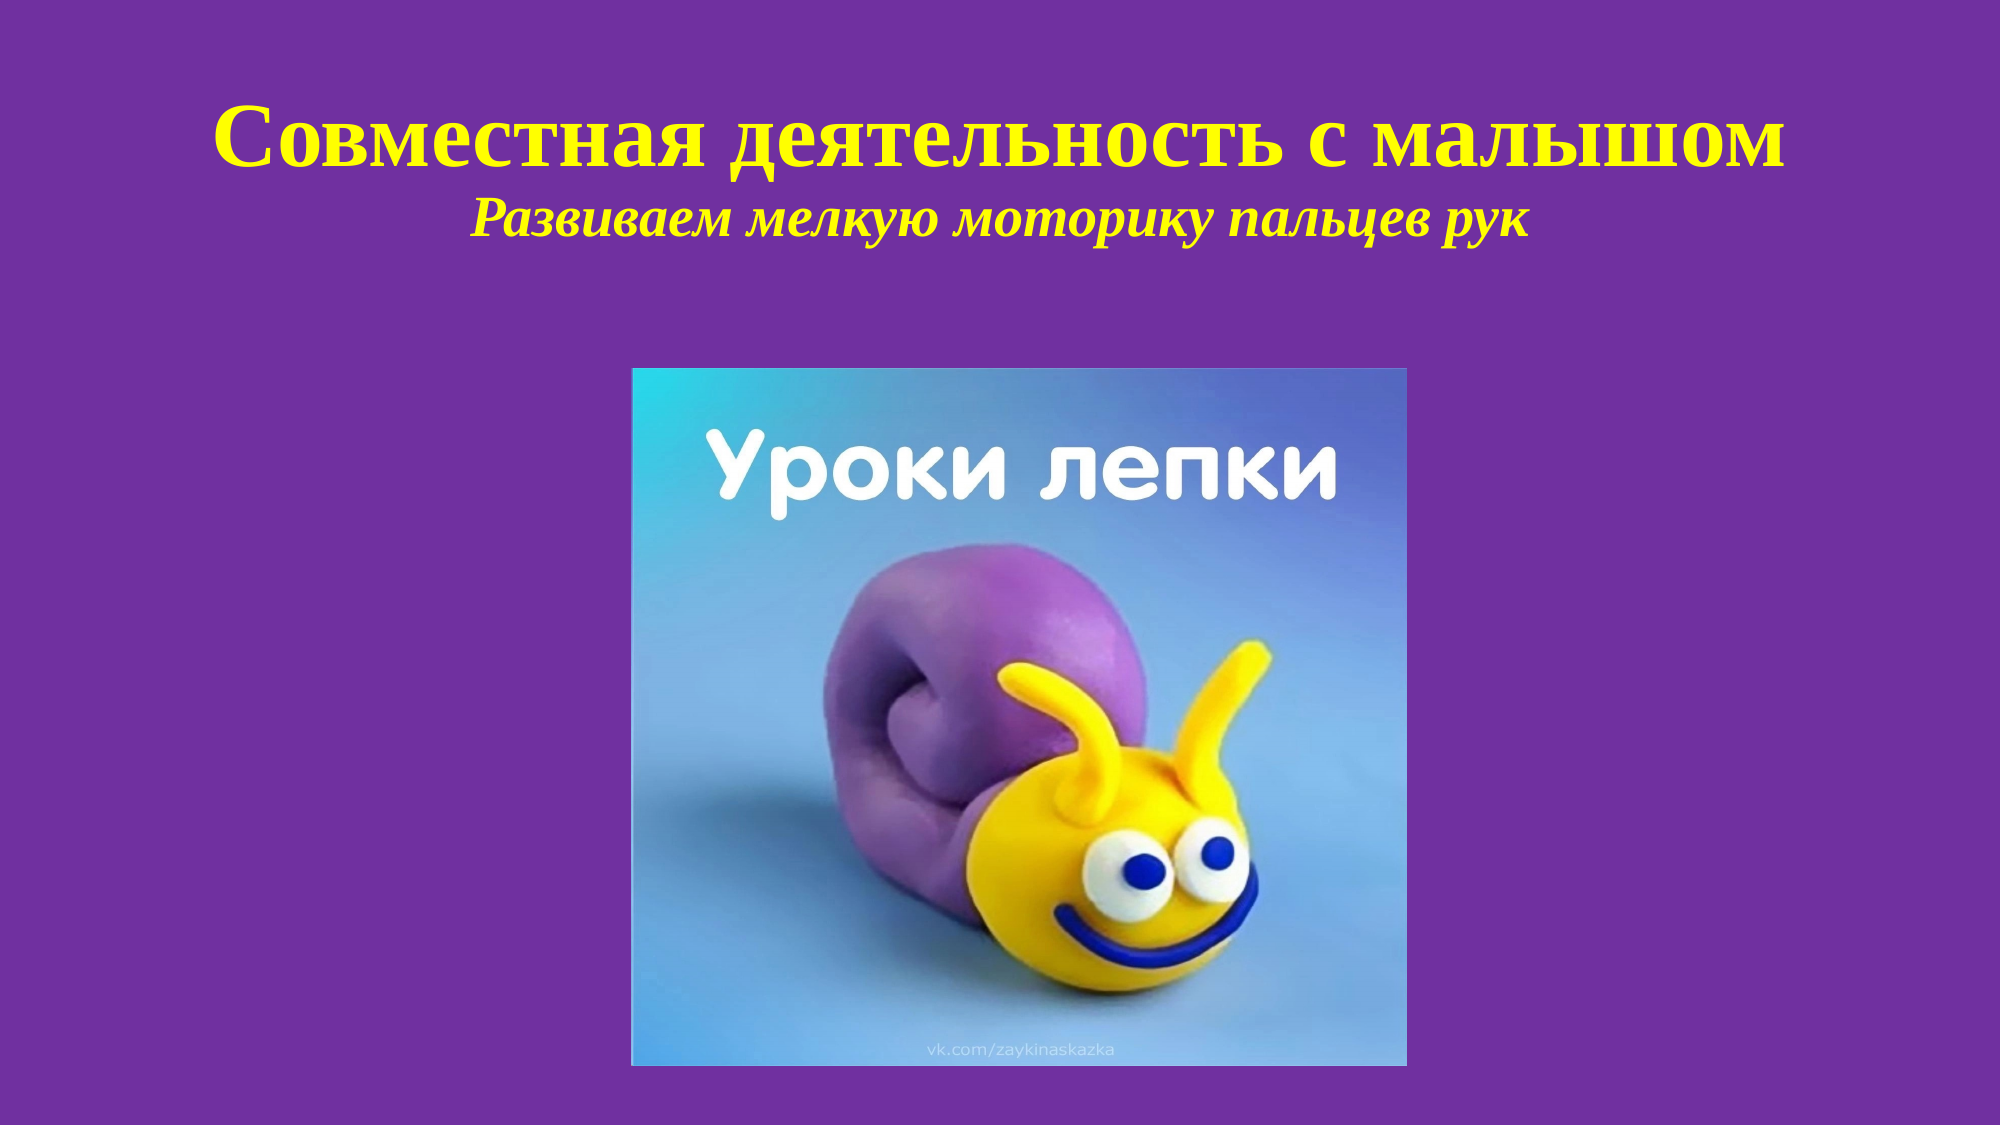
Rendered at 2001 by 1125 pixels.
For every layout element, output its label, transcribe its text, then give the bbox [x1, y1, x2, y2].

picture [631, 368, 1407, 1066]
title Совместная деятельность с малышом Развиваем мелкую моторику пальцев рук [137, 59, 1863, 278]
